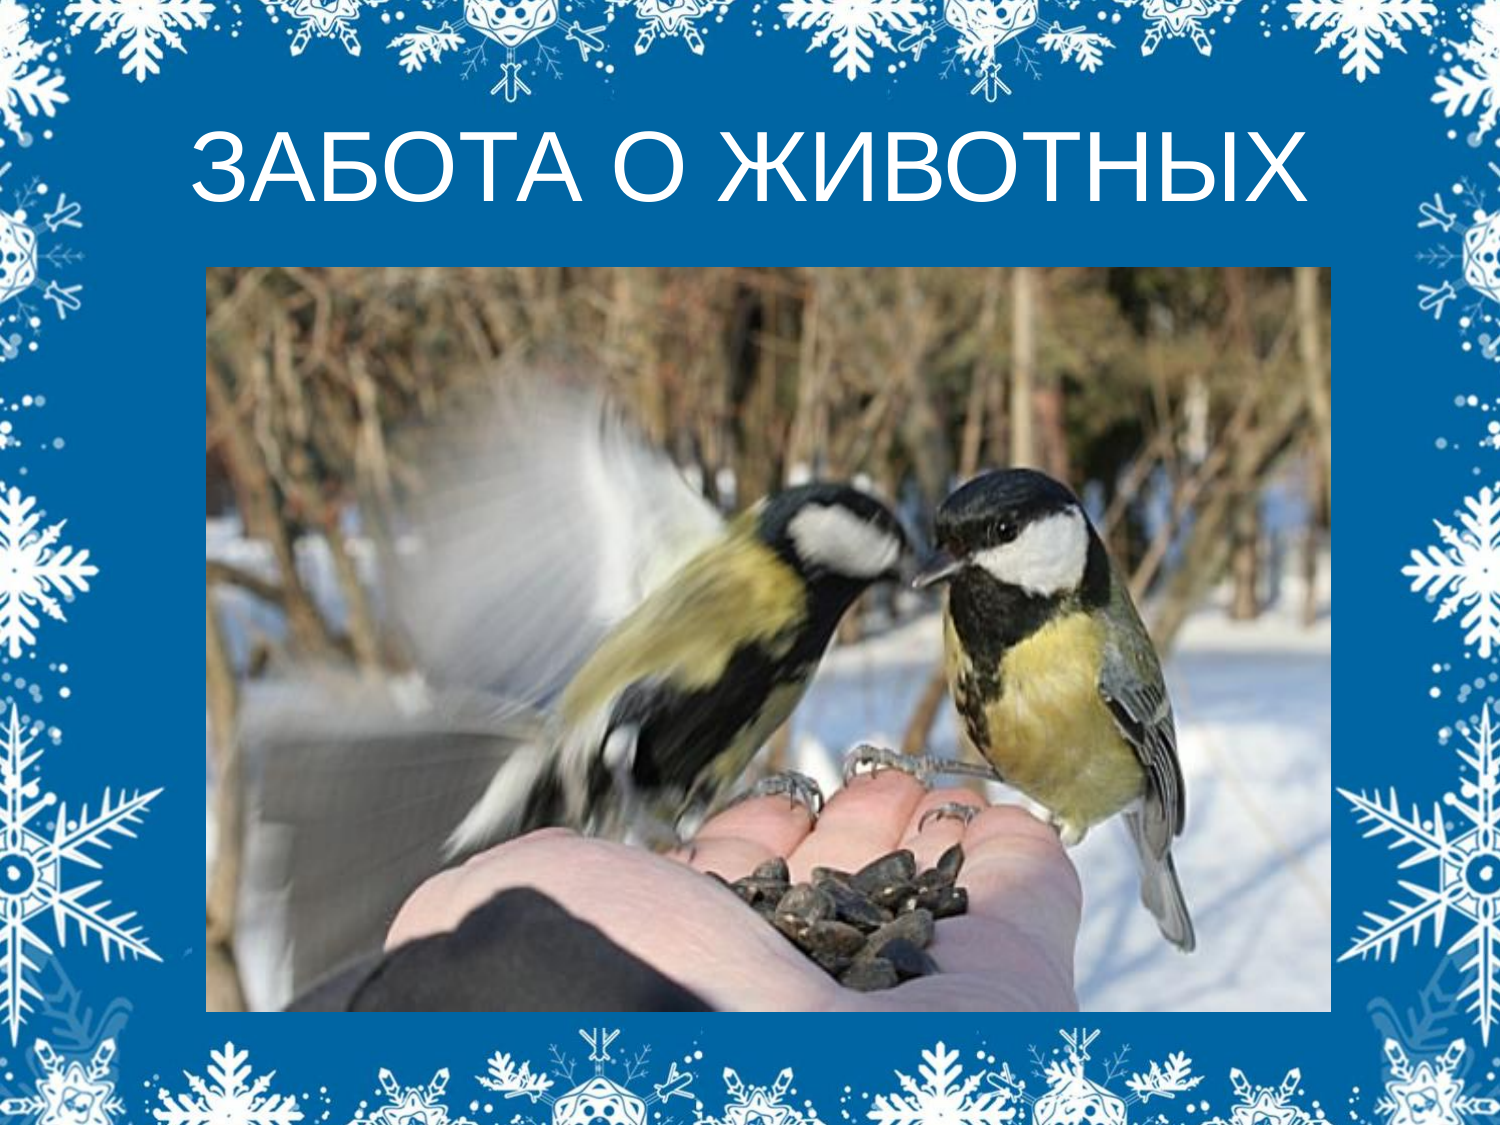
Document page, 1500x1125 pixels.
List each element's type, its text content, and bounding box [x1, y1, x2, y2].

title ЗАБОТА О ЖИВОТНЫХ [75, 90, 1425, 233]
picture [0, 0, 1500, 1125]
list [206, 266, 1331, 1012]
